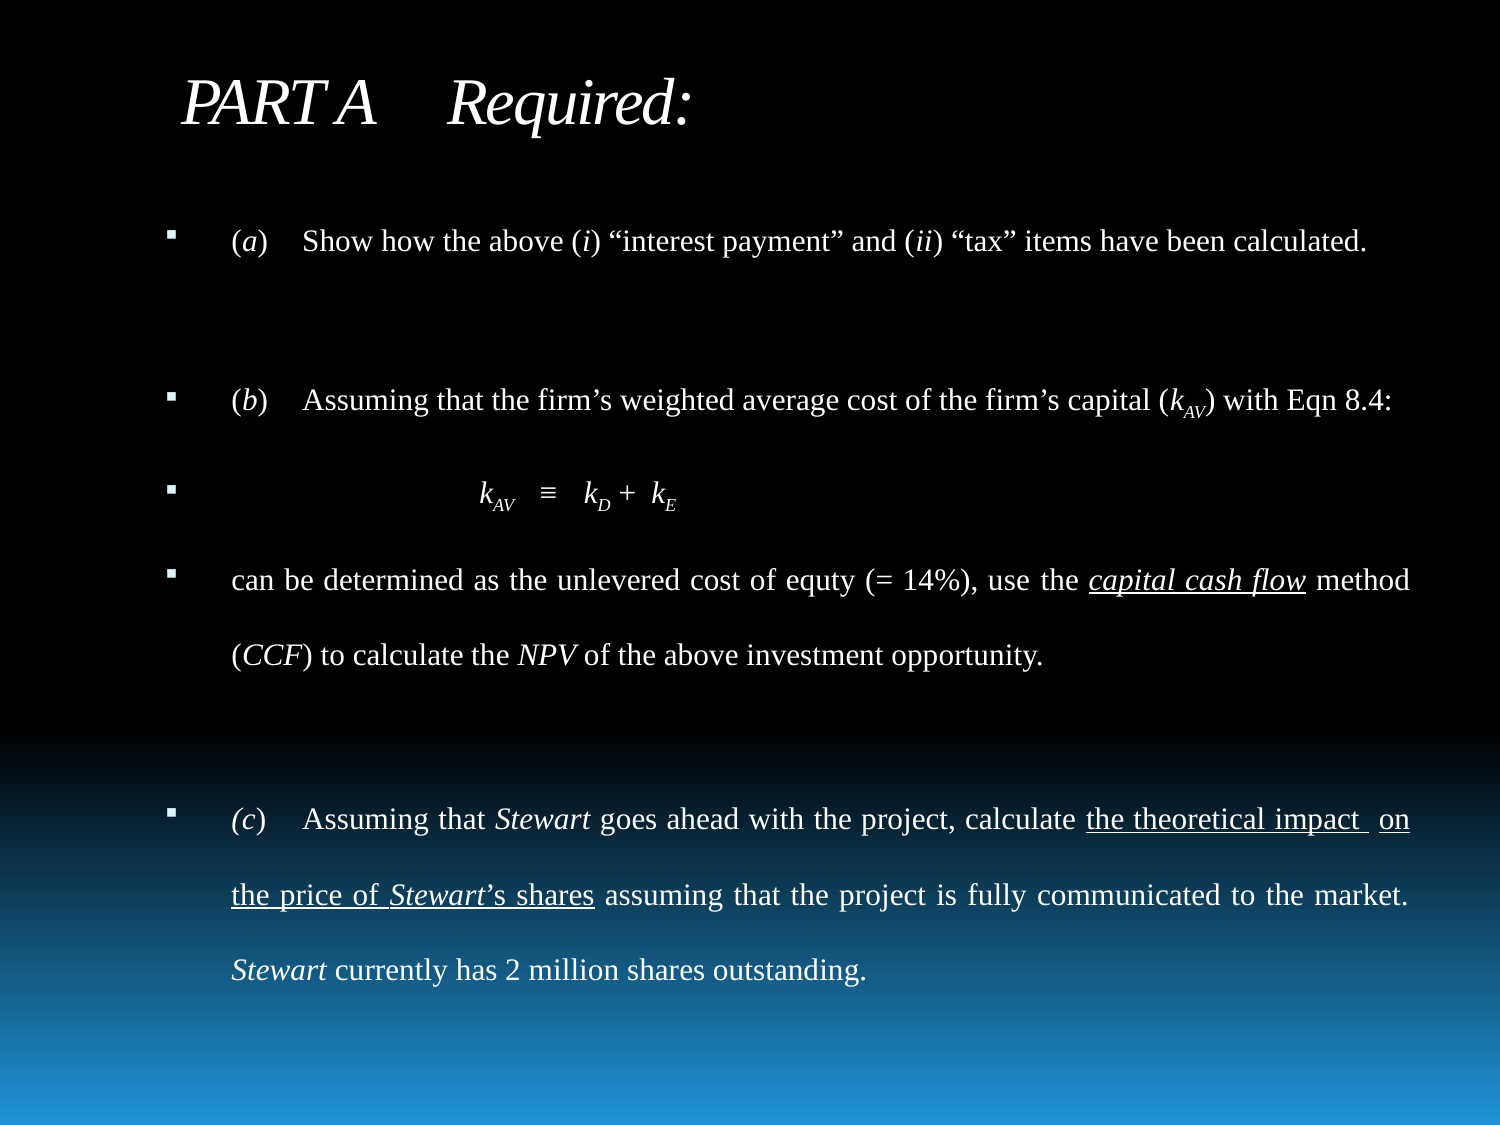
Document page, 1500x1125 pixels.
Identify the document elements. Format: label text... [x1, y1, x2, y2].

title PART A Required: [150, 50, 1425, 150]
